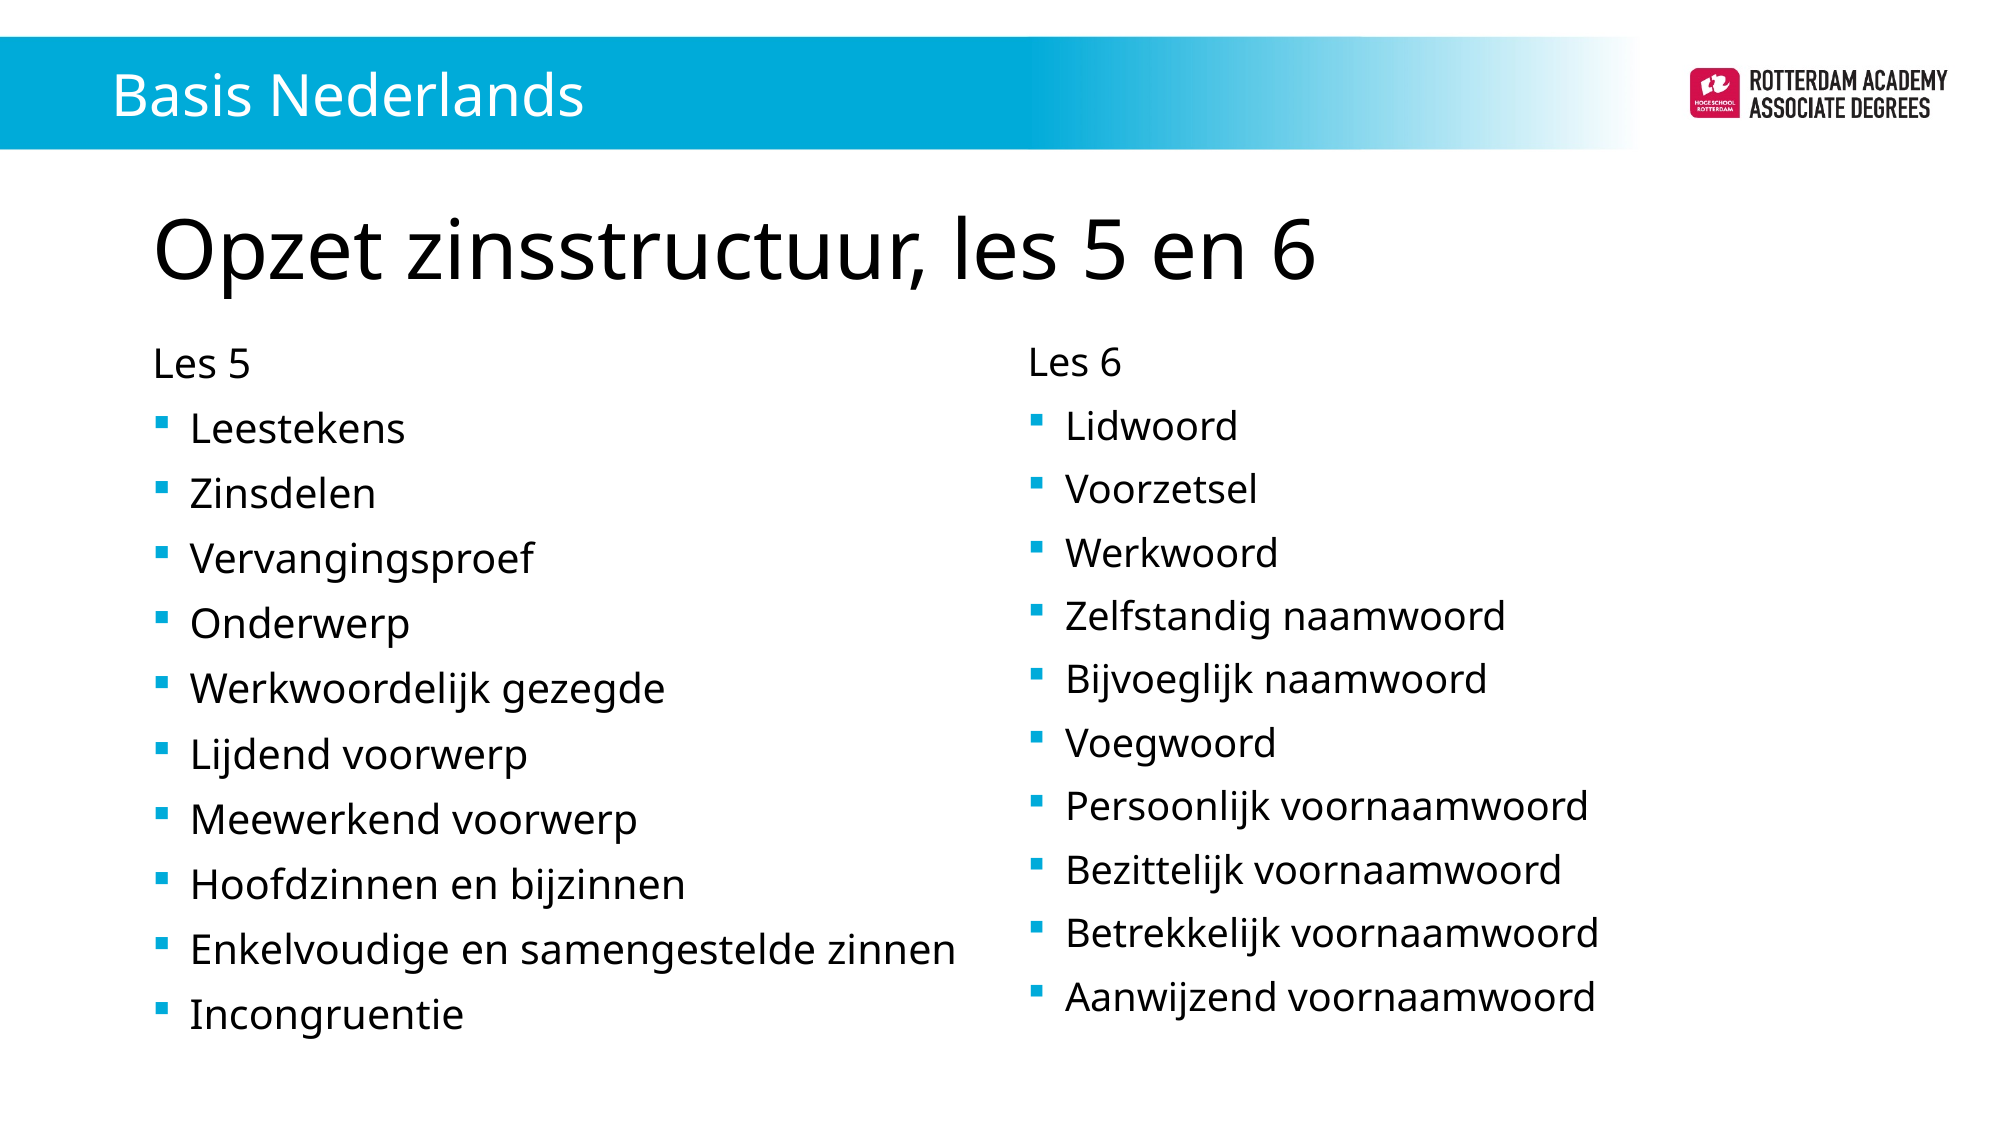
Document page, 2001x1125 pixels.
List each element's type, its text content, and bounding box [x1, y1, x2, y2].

list Les 5 Leestekens Zinsdelen Vervangingsproef Onderwerp Werkwoordelijk gezegde Lijdend voorwerp Meewerkend voorwerp Hoofdzinnen en bijzinnen Enkelvoudige en samengestelde zinnen Incongruentie [137, 335, 988, 1049]
title Opzet zinsstructuur, les 5 en 6 [137, 175, 1863, 329]
list Les 6 Lidwoord Voorzetsel Werkwoord Zelfstandig naamwoord Bijvoeglijk naamwoord Voegwoord Persoonlijk voornaamwoord Bezittelijk voornaamwoord Betrekkelijk voornaamwoord Aanwijzend voornaamwoord [1012, 335, 1863, 1049]
text_box Basis Nederlands [96, 50, 1585, 136]
picture [0, 0, 2000, 184]
